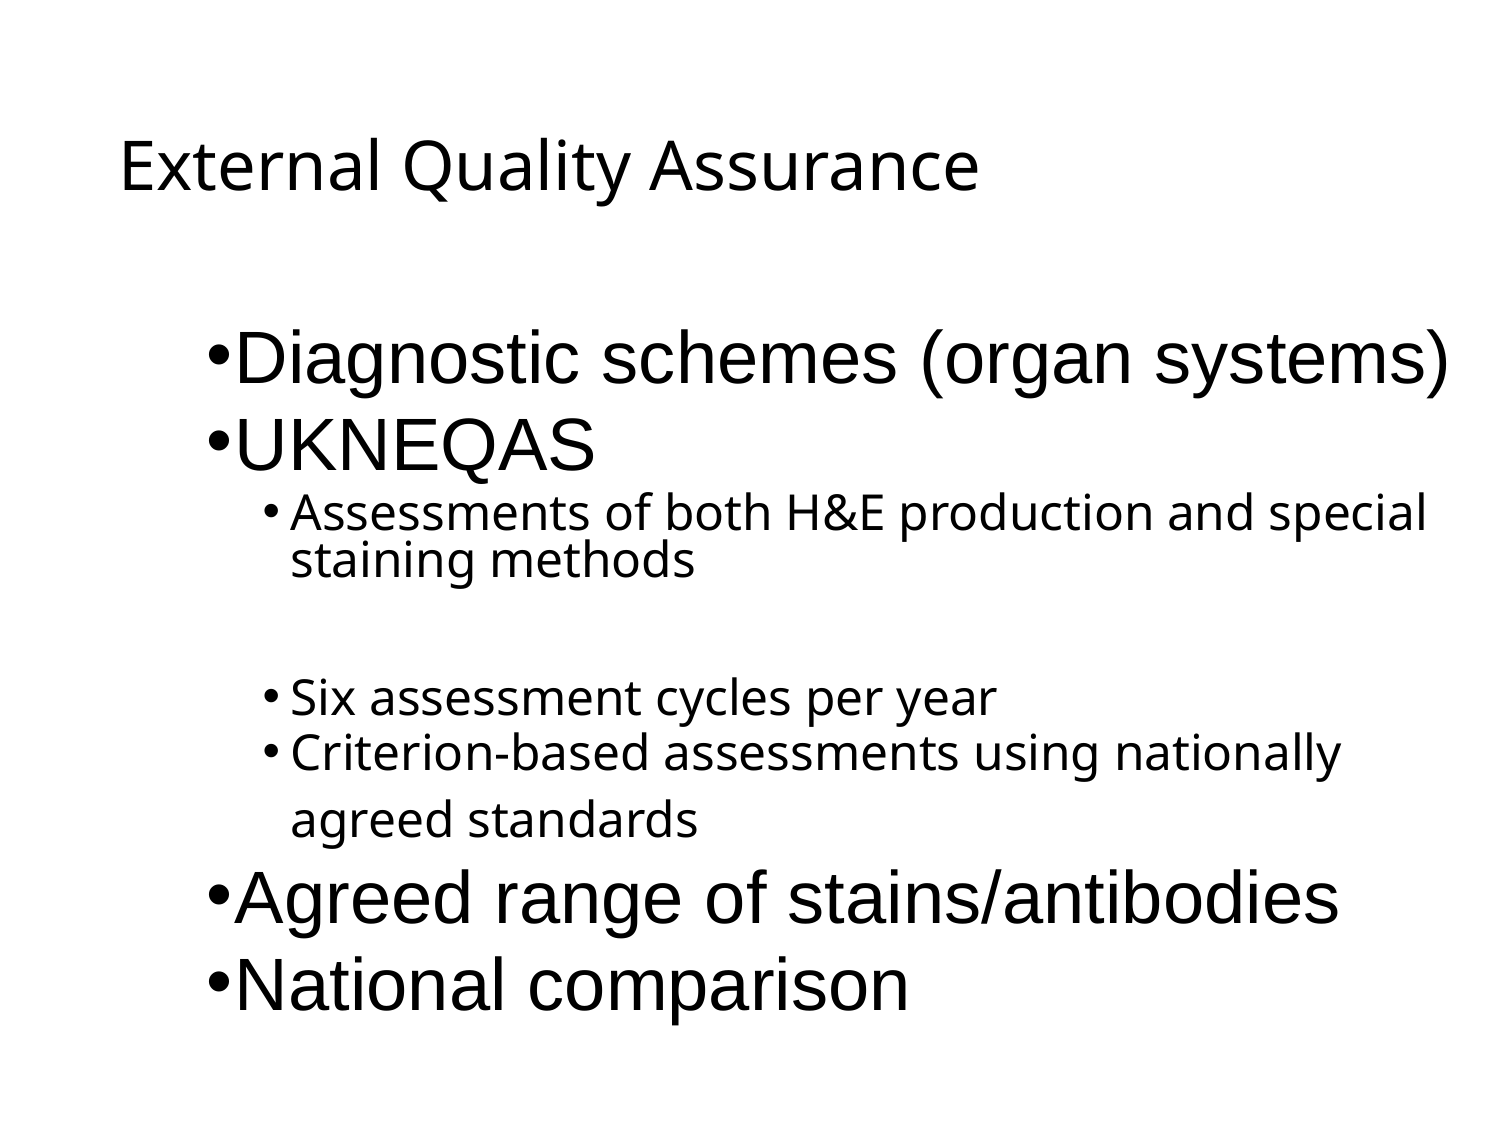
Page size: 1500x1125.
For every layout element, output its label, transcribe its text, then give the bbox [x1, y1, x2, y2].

title External Quality Assurance [103, 59, 1397, 278]
list Diagnostic schemes (organ systems) UKNEQAS Assessments of both H&E production and special staining methods Six assessment cycles per year Criterion-based assessments using nationally agreed standards Agreed range of stains/antibodies National comparison [191, 319, 1471, 1047]
